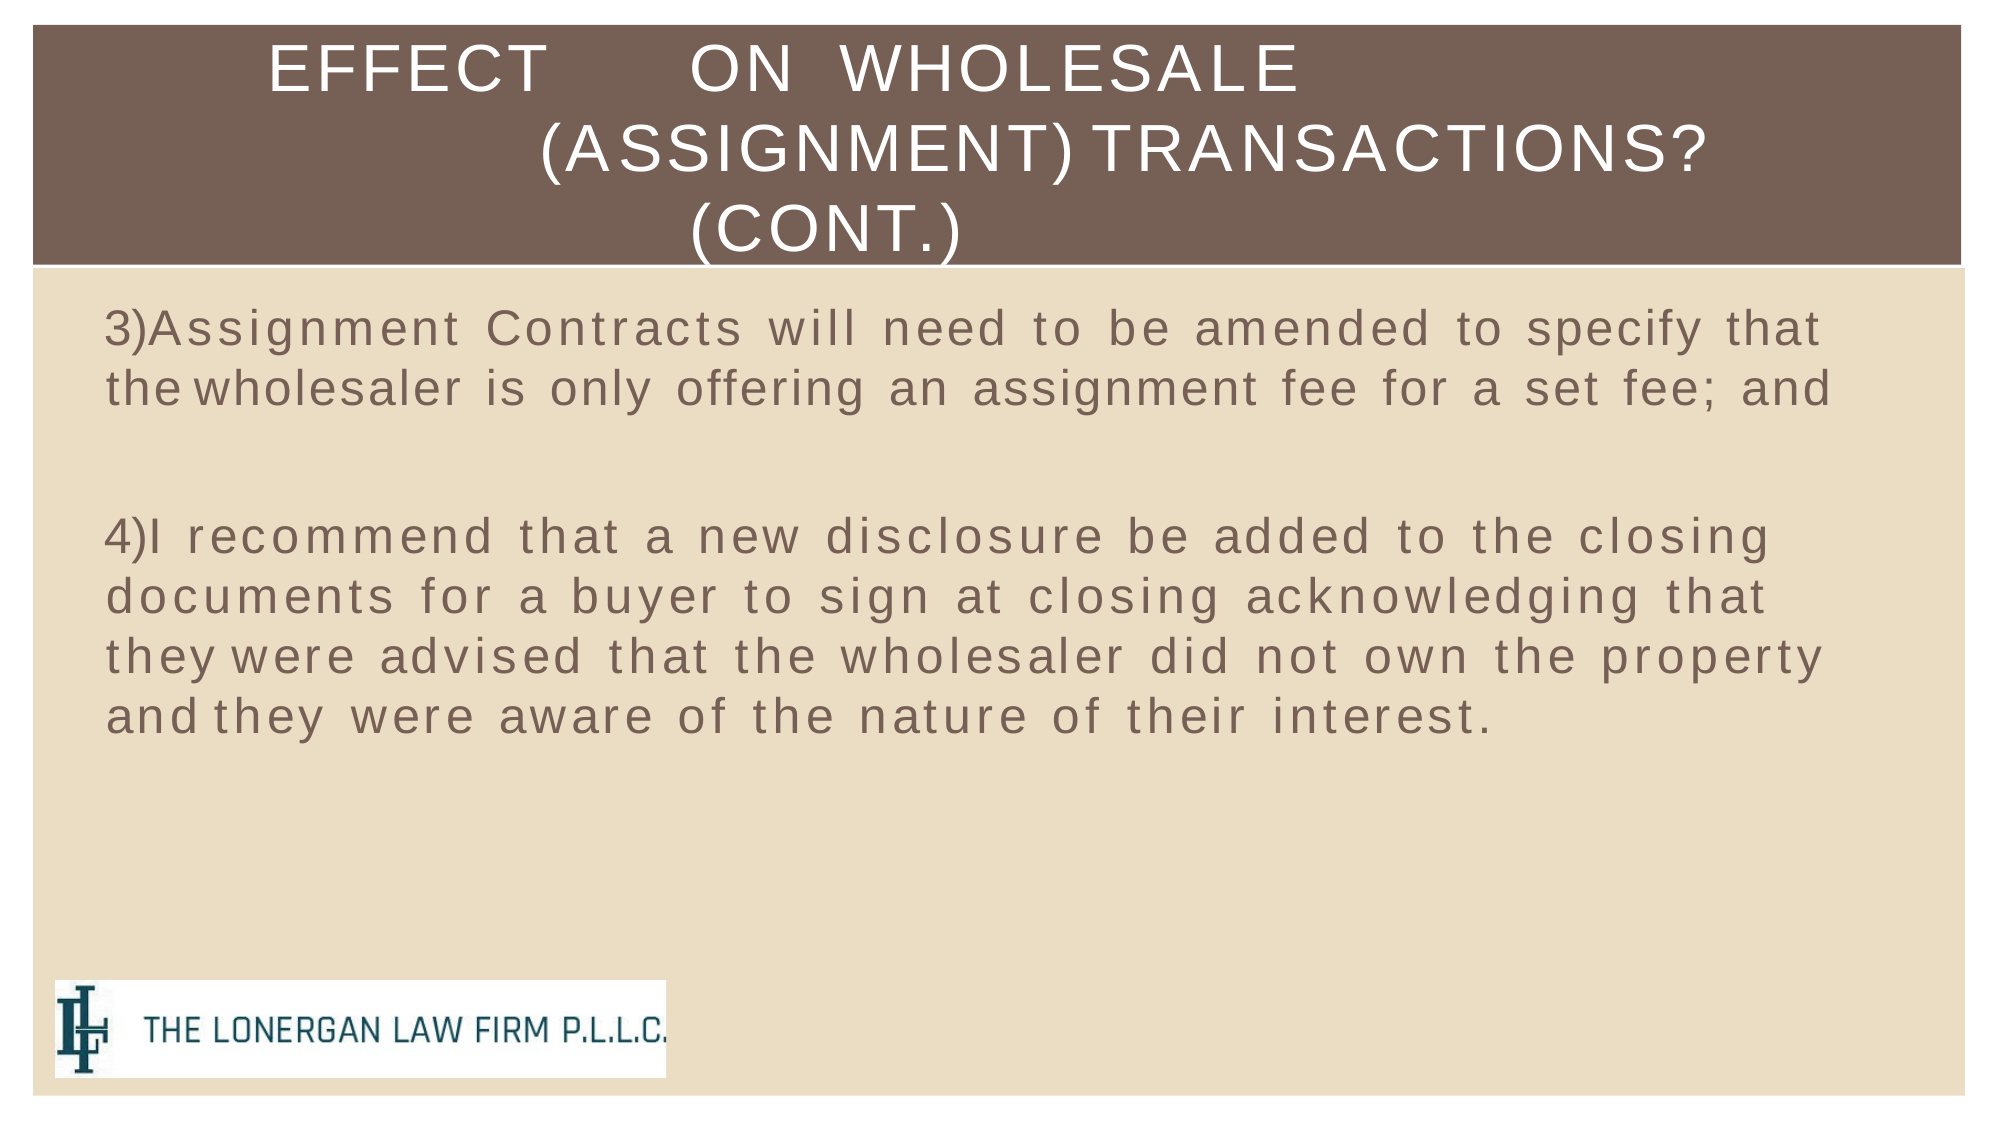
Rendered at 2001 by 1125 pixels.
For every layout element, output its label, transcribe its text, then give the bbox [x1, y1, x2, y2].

text_box [55, 980, 667, 1078]
text_box EFFECT ON WHOLESALE (ASSIGNMENT) TRANSACTIONS? (CONT.) [33, 24, 1962, 265]
text_box Assignment Contracts will need to be amended to specify that the wholesaler is only offering an assignment fee for a set fee; and I recommend that a new disclosure be added to the closing documents for a buyer to sign at closing acknowledging that they were advised that the wholesaler did not own the property and they were aware of the nature of their interest. [103, 295, 1903, 744]
